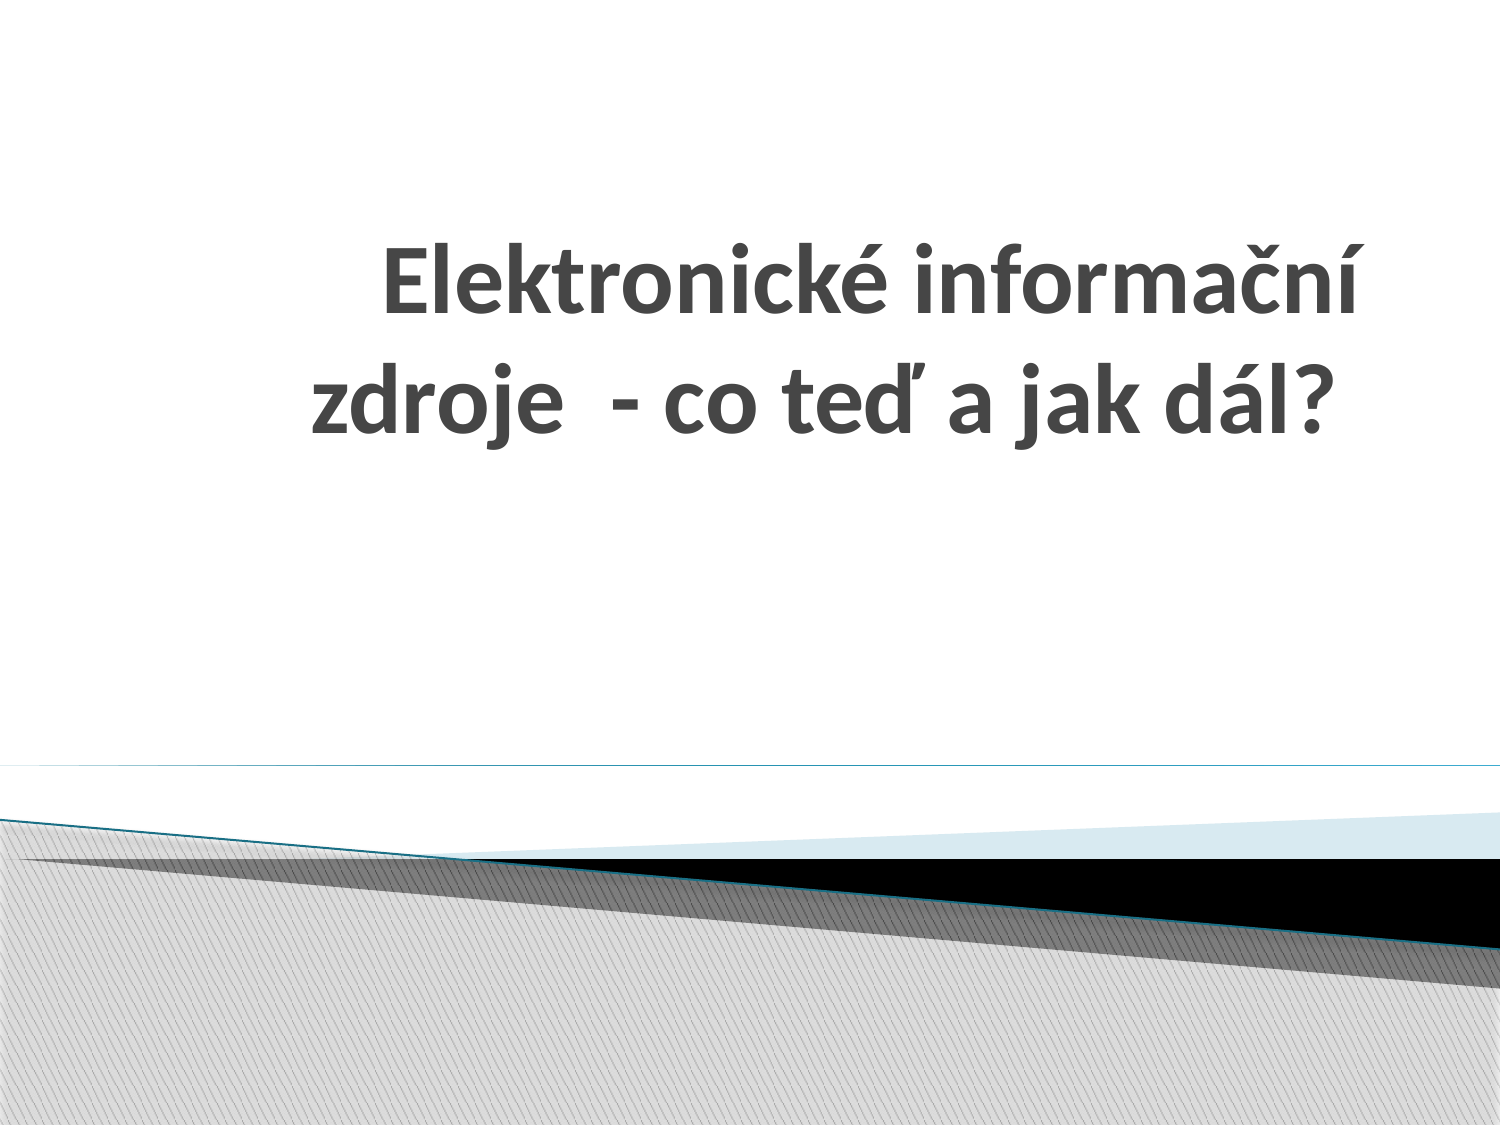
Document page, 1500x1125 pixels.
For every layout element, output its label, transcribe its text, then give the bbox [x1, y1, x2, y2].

title Elektronické informační zdroje - co teď a jak dál? [100, 160, 1376, 461]
picture [5, 859, 1500, 989]
